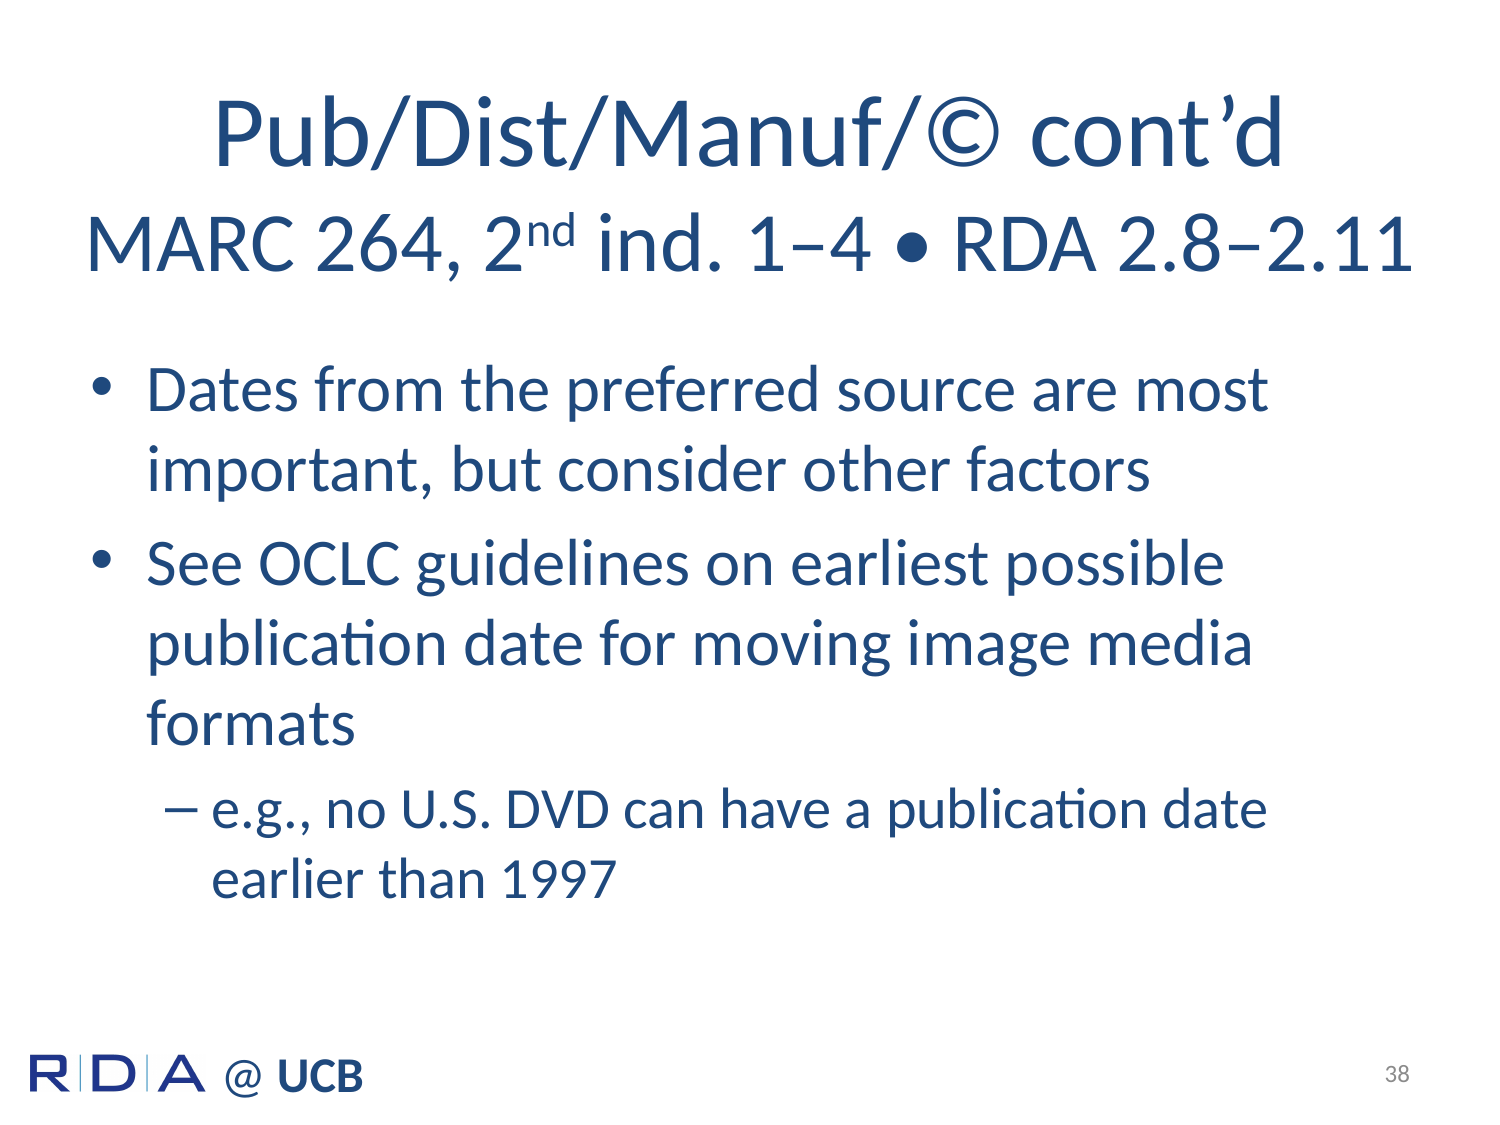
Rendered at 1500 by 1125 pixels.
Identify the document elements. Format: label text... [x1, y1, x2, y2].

title Pub/Dist/Manuf/© cont’d MARC 264, 2nd ind. 1–4 • RDA 2.8–2.11 [68, 45, 1432, 308]
slide_number 38 [1074, 1042, 1425, 1103]
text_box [29, 1034, 381, 1111]
list Dates from the preferred source are most important, but consider other factors See OCLC guidelines on earliest possible publication date for moving image media formats e.g., no U.S. DVD can have a publication date earlier than 1997 [75, 337, 1425, 1005]
